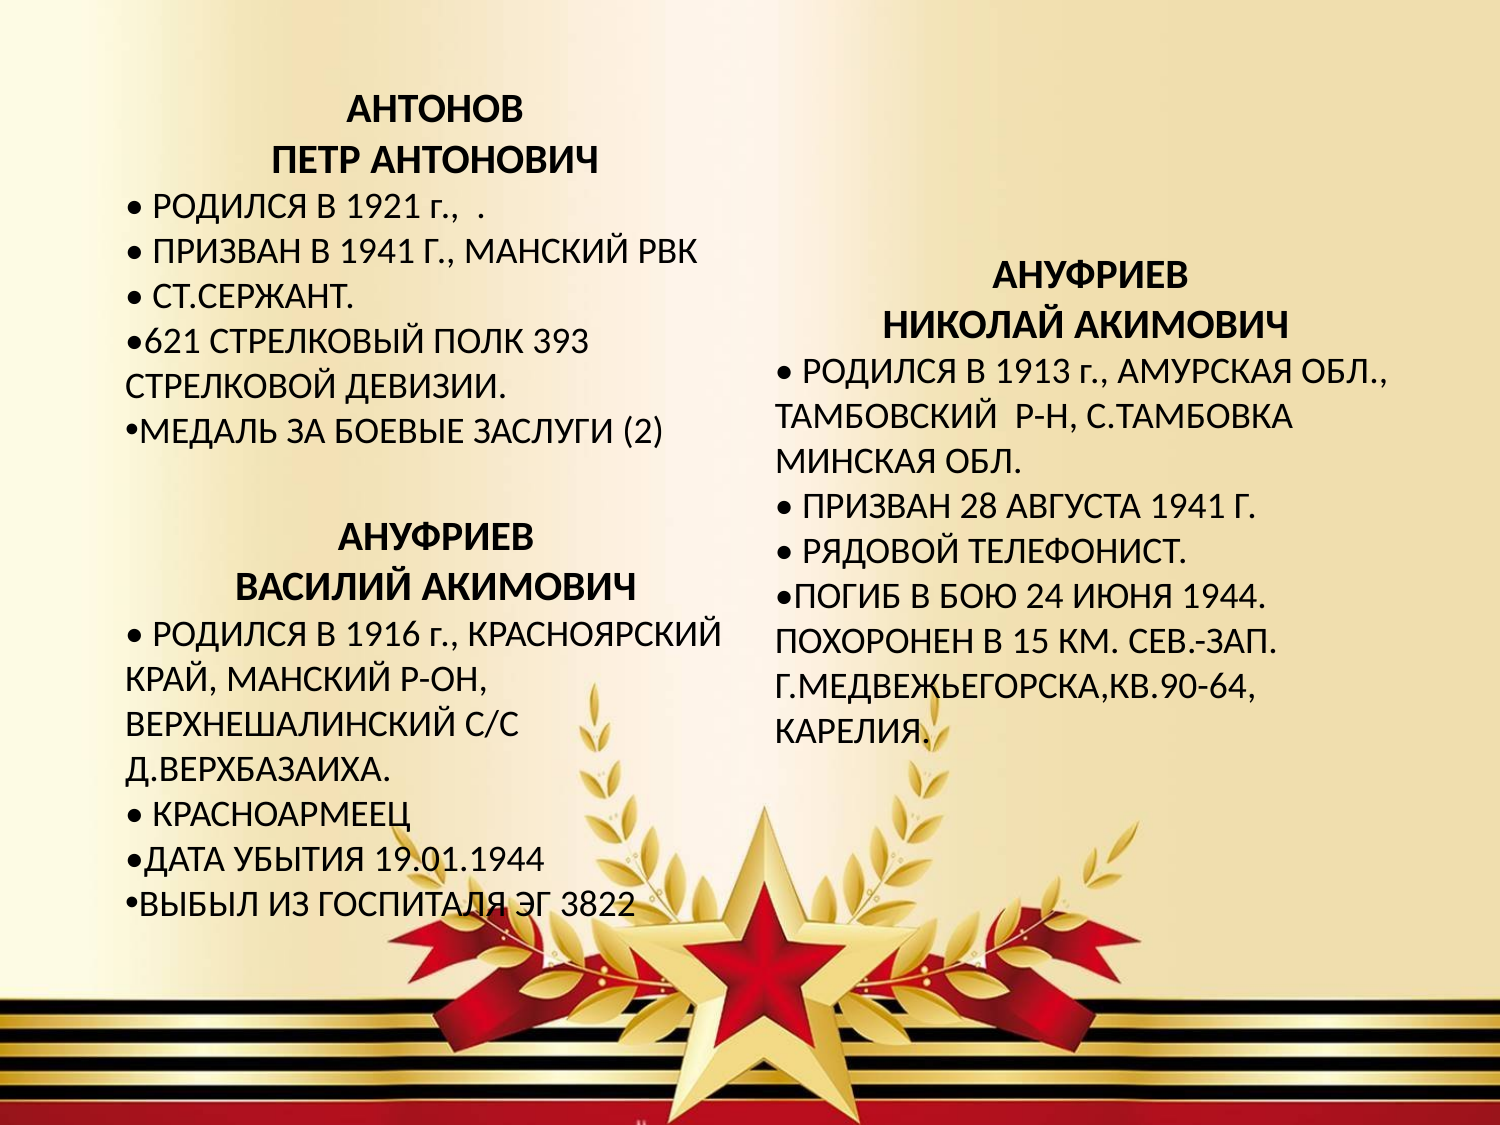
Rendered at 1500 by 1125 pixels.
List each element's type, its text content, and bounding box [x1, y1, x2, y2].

text_box АНУФРИЕВ НИКОЛАЙ АКИМОВИЧ • РОДИЛСЯ В 1913 г., АМУРСКАЯ ОБЛ., ТАМБОВСКИЙ Р-Н, С.ТАМБОВКА МИНСКАЯ ОБЛ. • ПРИЗВАН 28 АВГУСТА 1941 Г. • РЯДОВОЙ ТЕЛЕФОНИСТ. •ПОГИБ В БОЮ 24 ИЮНЯ 1944. ПОХОРОНЕН В 15 КМ. СЕВ.-ЗАП. Г.МЕДВЕЖЬЕГОРСКА,КВ.90-64, КАРЕЛИЯ. [760, 238, 1422, 759]
text_box АНТОНОВ ПЕТР АНТОНОВИЧ • РОДИЛСЯ В 1921 г., . • ПРИЗВАН В 1941 Г., МАНСКИЙ РВК • СТ.СЕРЖАНТ. •621 СТРЕЛКОВЫЙ ПОЛК 393 СТРЕЛКОВОЙ ДЕВИЗИИ. МЕДАЛЬ ЗА БОЕВЫЕ ЗАСЛУГИ (2) [110, 73, 761, 459]
text_box [98, 78, 762, 988]
picture [0, 0, 1500, 1125]
text_box АНУФРИЕВ ВАСИЛИЙ АКИМОВИЧ • РОДИЛСЯ В 1916 г., КРАСНОЯРСКИЙ КРАЙ, МАНСКИЙ Р-ОН, ВЕРХНЕШАЛИНСКИЙ С/С Д.ВЕРХБАЗАИХА. • КРАСНОАРМЕЕЦ •ДАТА УБЫТИЯ 19.01.1944 ВЫБЫЛ ИЗ ГОСПИТАЛЯ ЭГ 3822 [110, 501, 762, 932]
